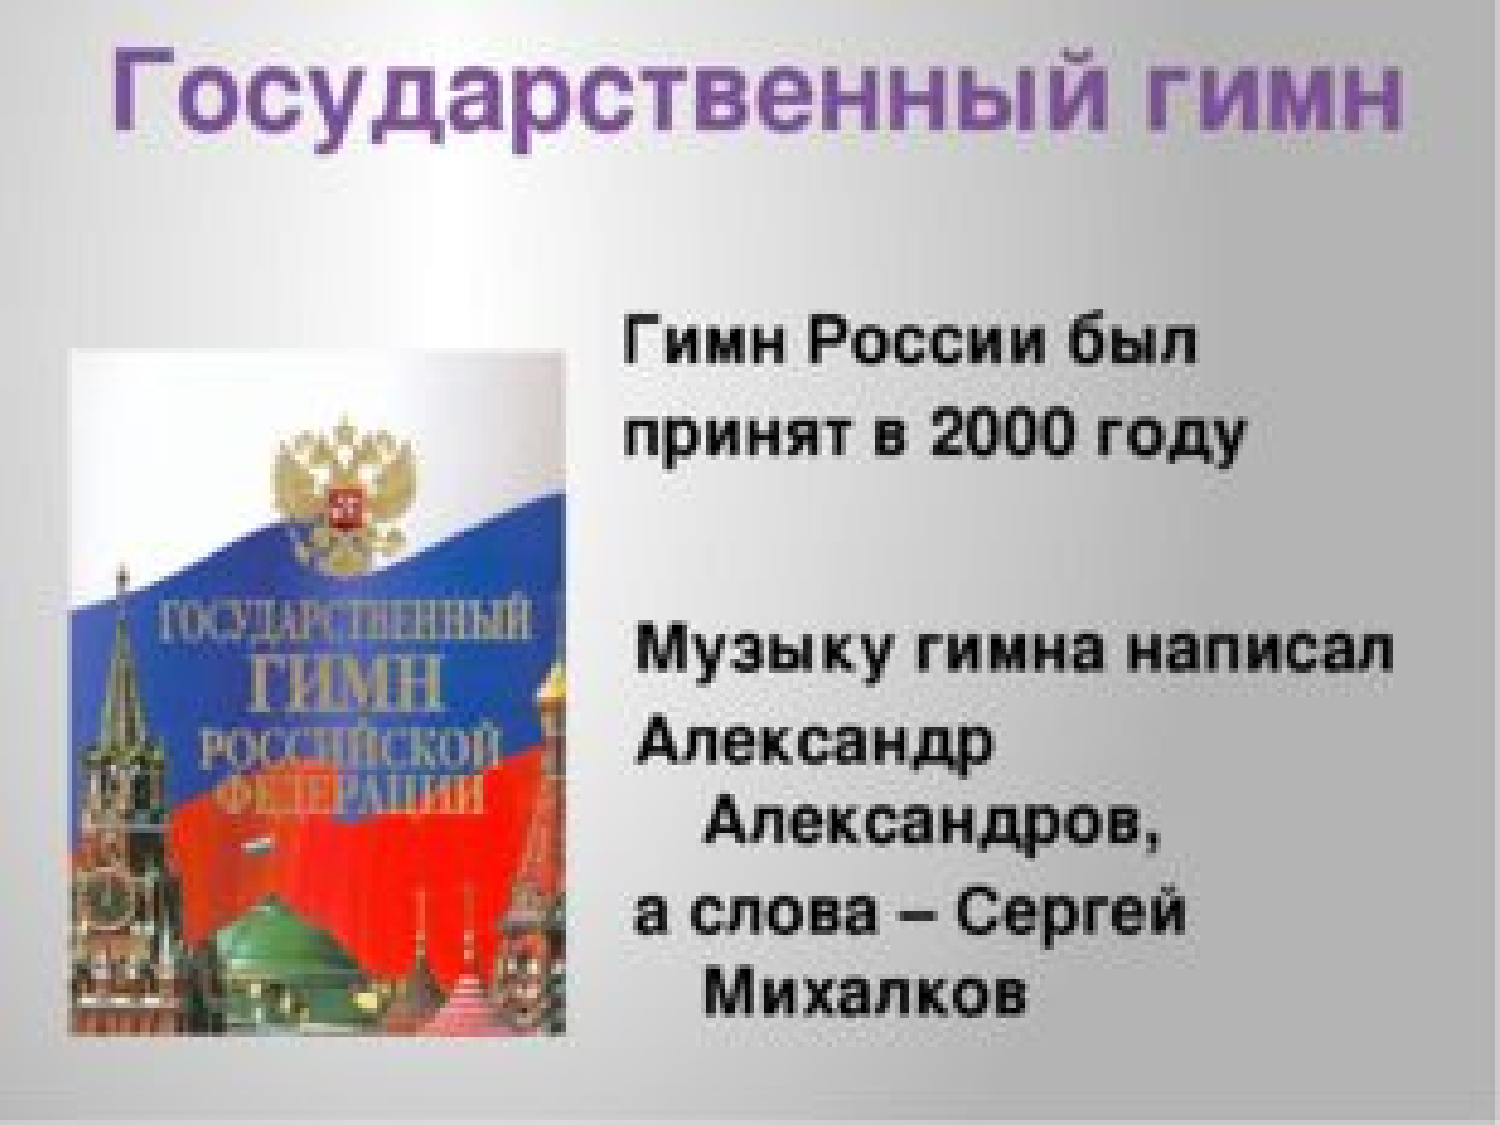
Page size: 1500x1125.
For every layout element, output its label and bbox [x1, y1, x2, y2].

list [0, 0, 1500, 1125]
